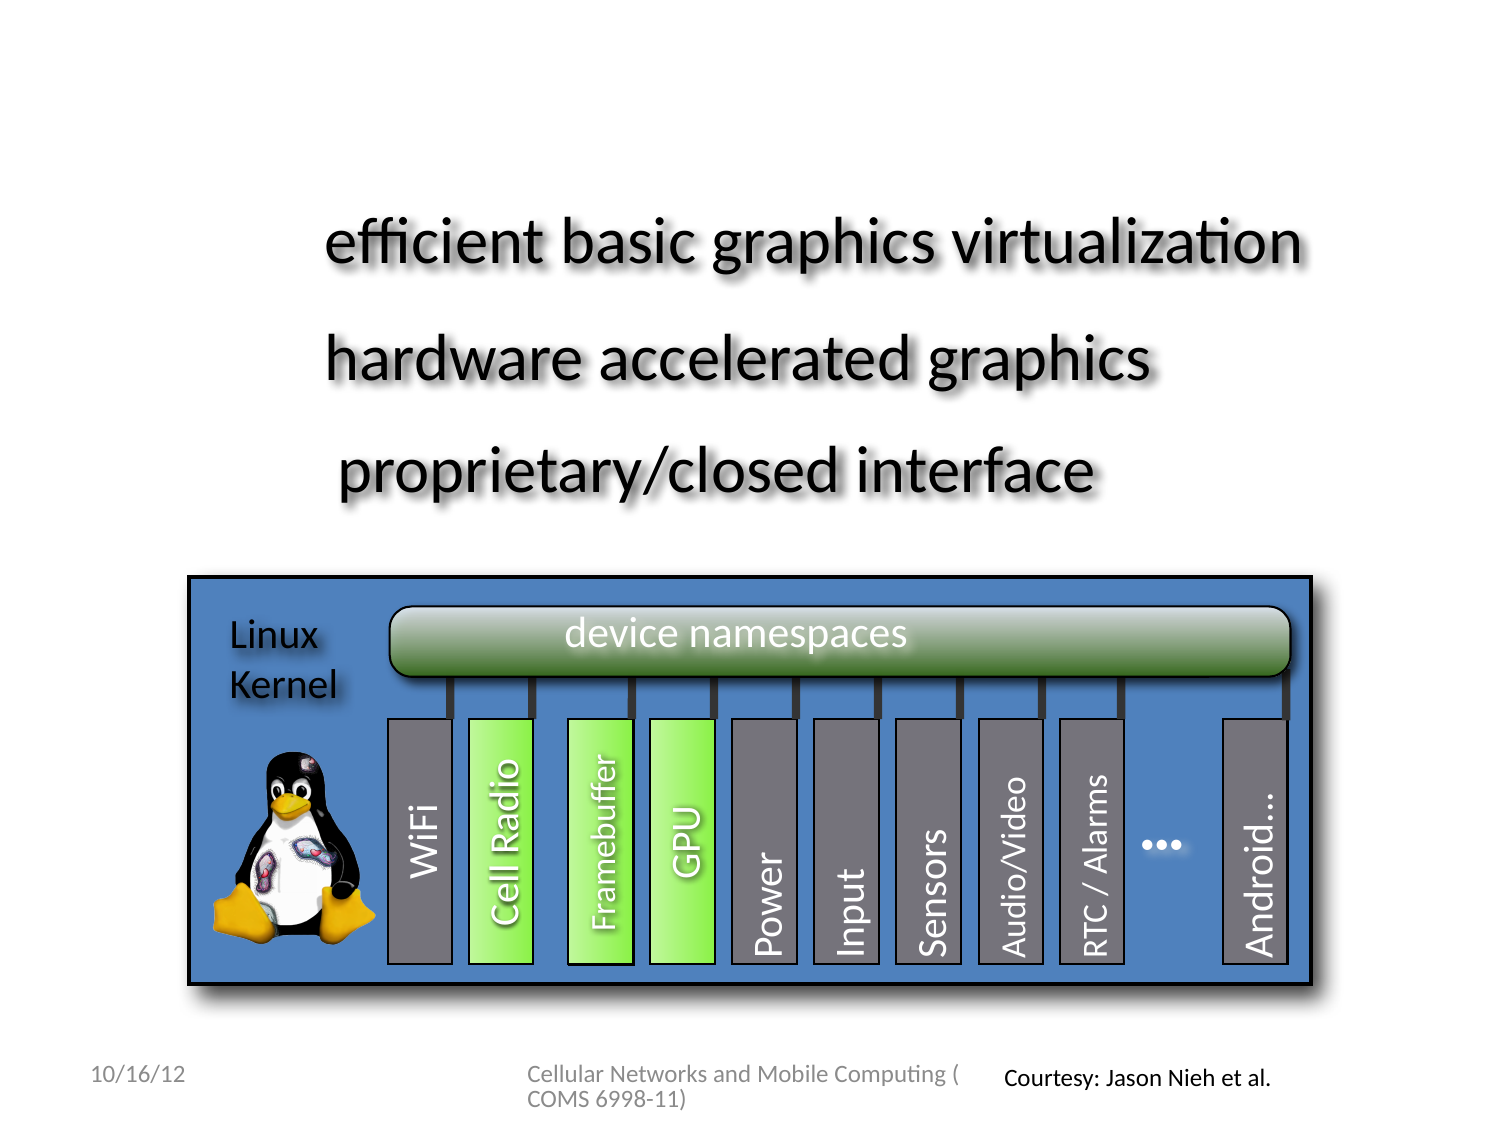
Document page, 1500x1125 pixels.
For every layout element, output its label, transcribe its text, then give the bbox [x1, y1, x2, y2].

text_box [188, 576, 1312, 985]
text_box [449, 685, 1288, 721]
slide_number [75, 1042, 425, 1103]
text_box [568, 729, 633, 964]
footer Cellular Networks and Mobile Computing (COMS 6998-11) [512, 1042, 988, 1103]
text_box efficient basic graphics virtualization [324, 196, 1376, 279]
text_box proprietary/closed interface [337, 425, 1180, 507]
text_box hardware accelerated graphics [324, 312, 1168, 395]
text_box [468, 718, 534, 964]
text_box Courtesy: Jason Nieh et al. [989, 1054, 1287, 1100]
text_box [389, 600, 1291, 677]
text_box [650, 729, 716, 964]
